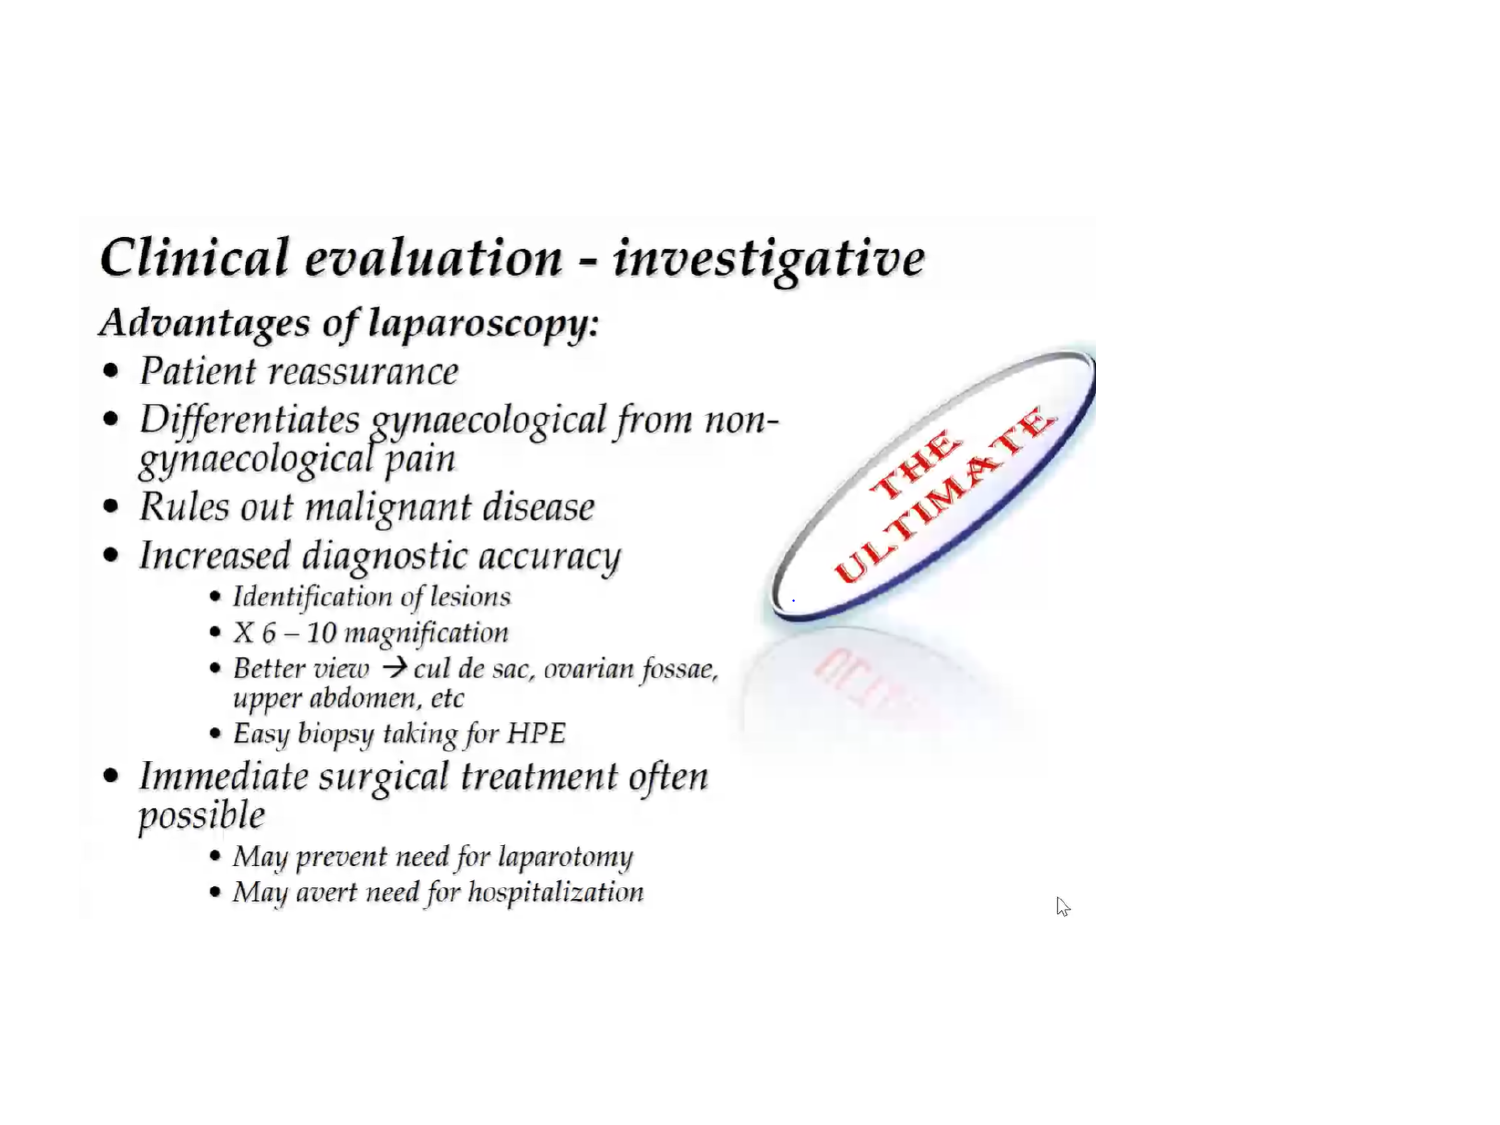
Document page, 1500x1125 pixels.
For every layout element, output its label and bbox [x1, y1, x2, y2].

picture [79, 216, 1096, 919]
